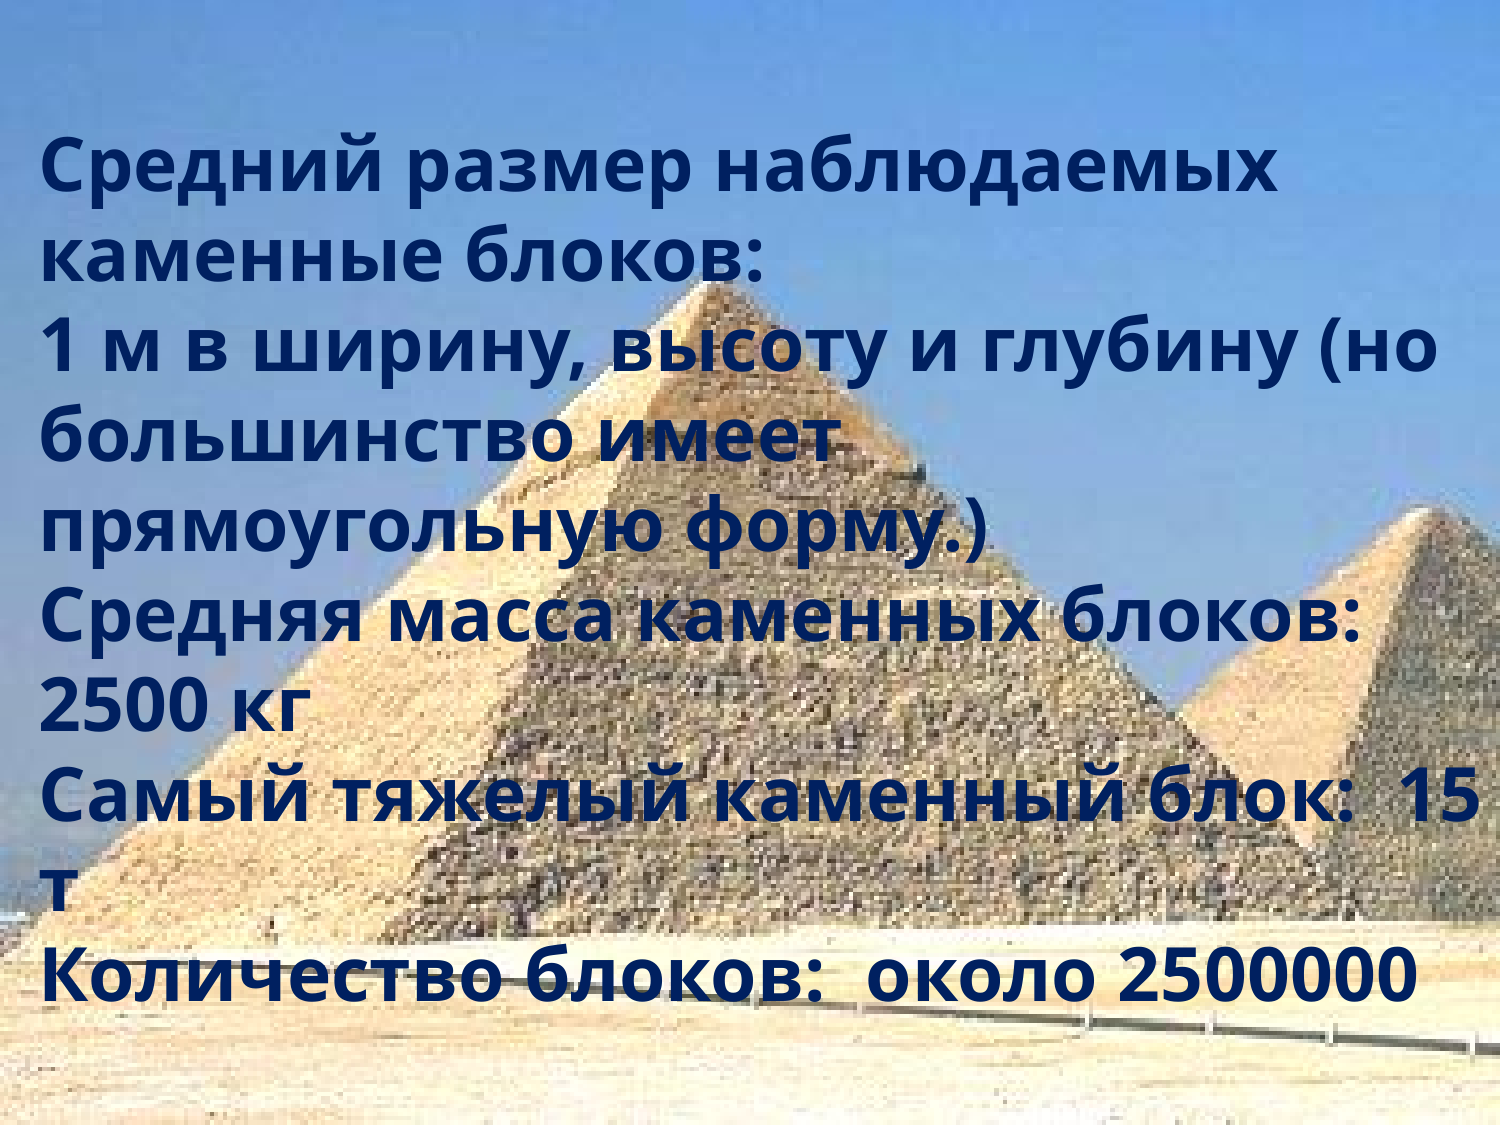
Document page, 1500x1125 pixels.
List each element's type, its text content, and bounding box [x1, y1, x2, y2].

picture [0, 0, 1500, 1125]
text_box Средний размер наблюдаемых каменные блоков: 1 м в ширину, высоту и глубину (но большинство имеет прямоугольную форму.) Средняя масса каменных блоков: 2500 кг Самый тяжелый каменный блок: 15 т Количество блоков: около 2500000 [23, 108, 1500, 1024]
